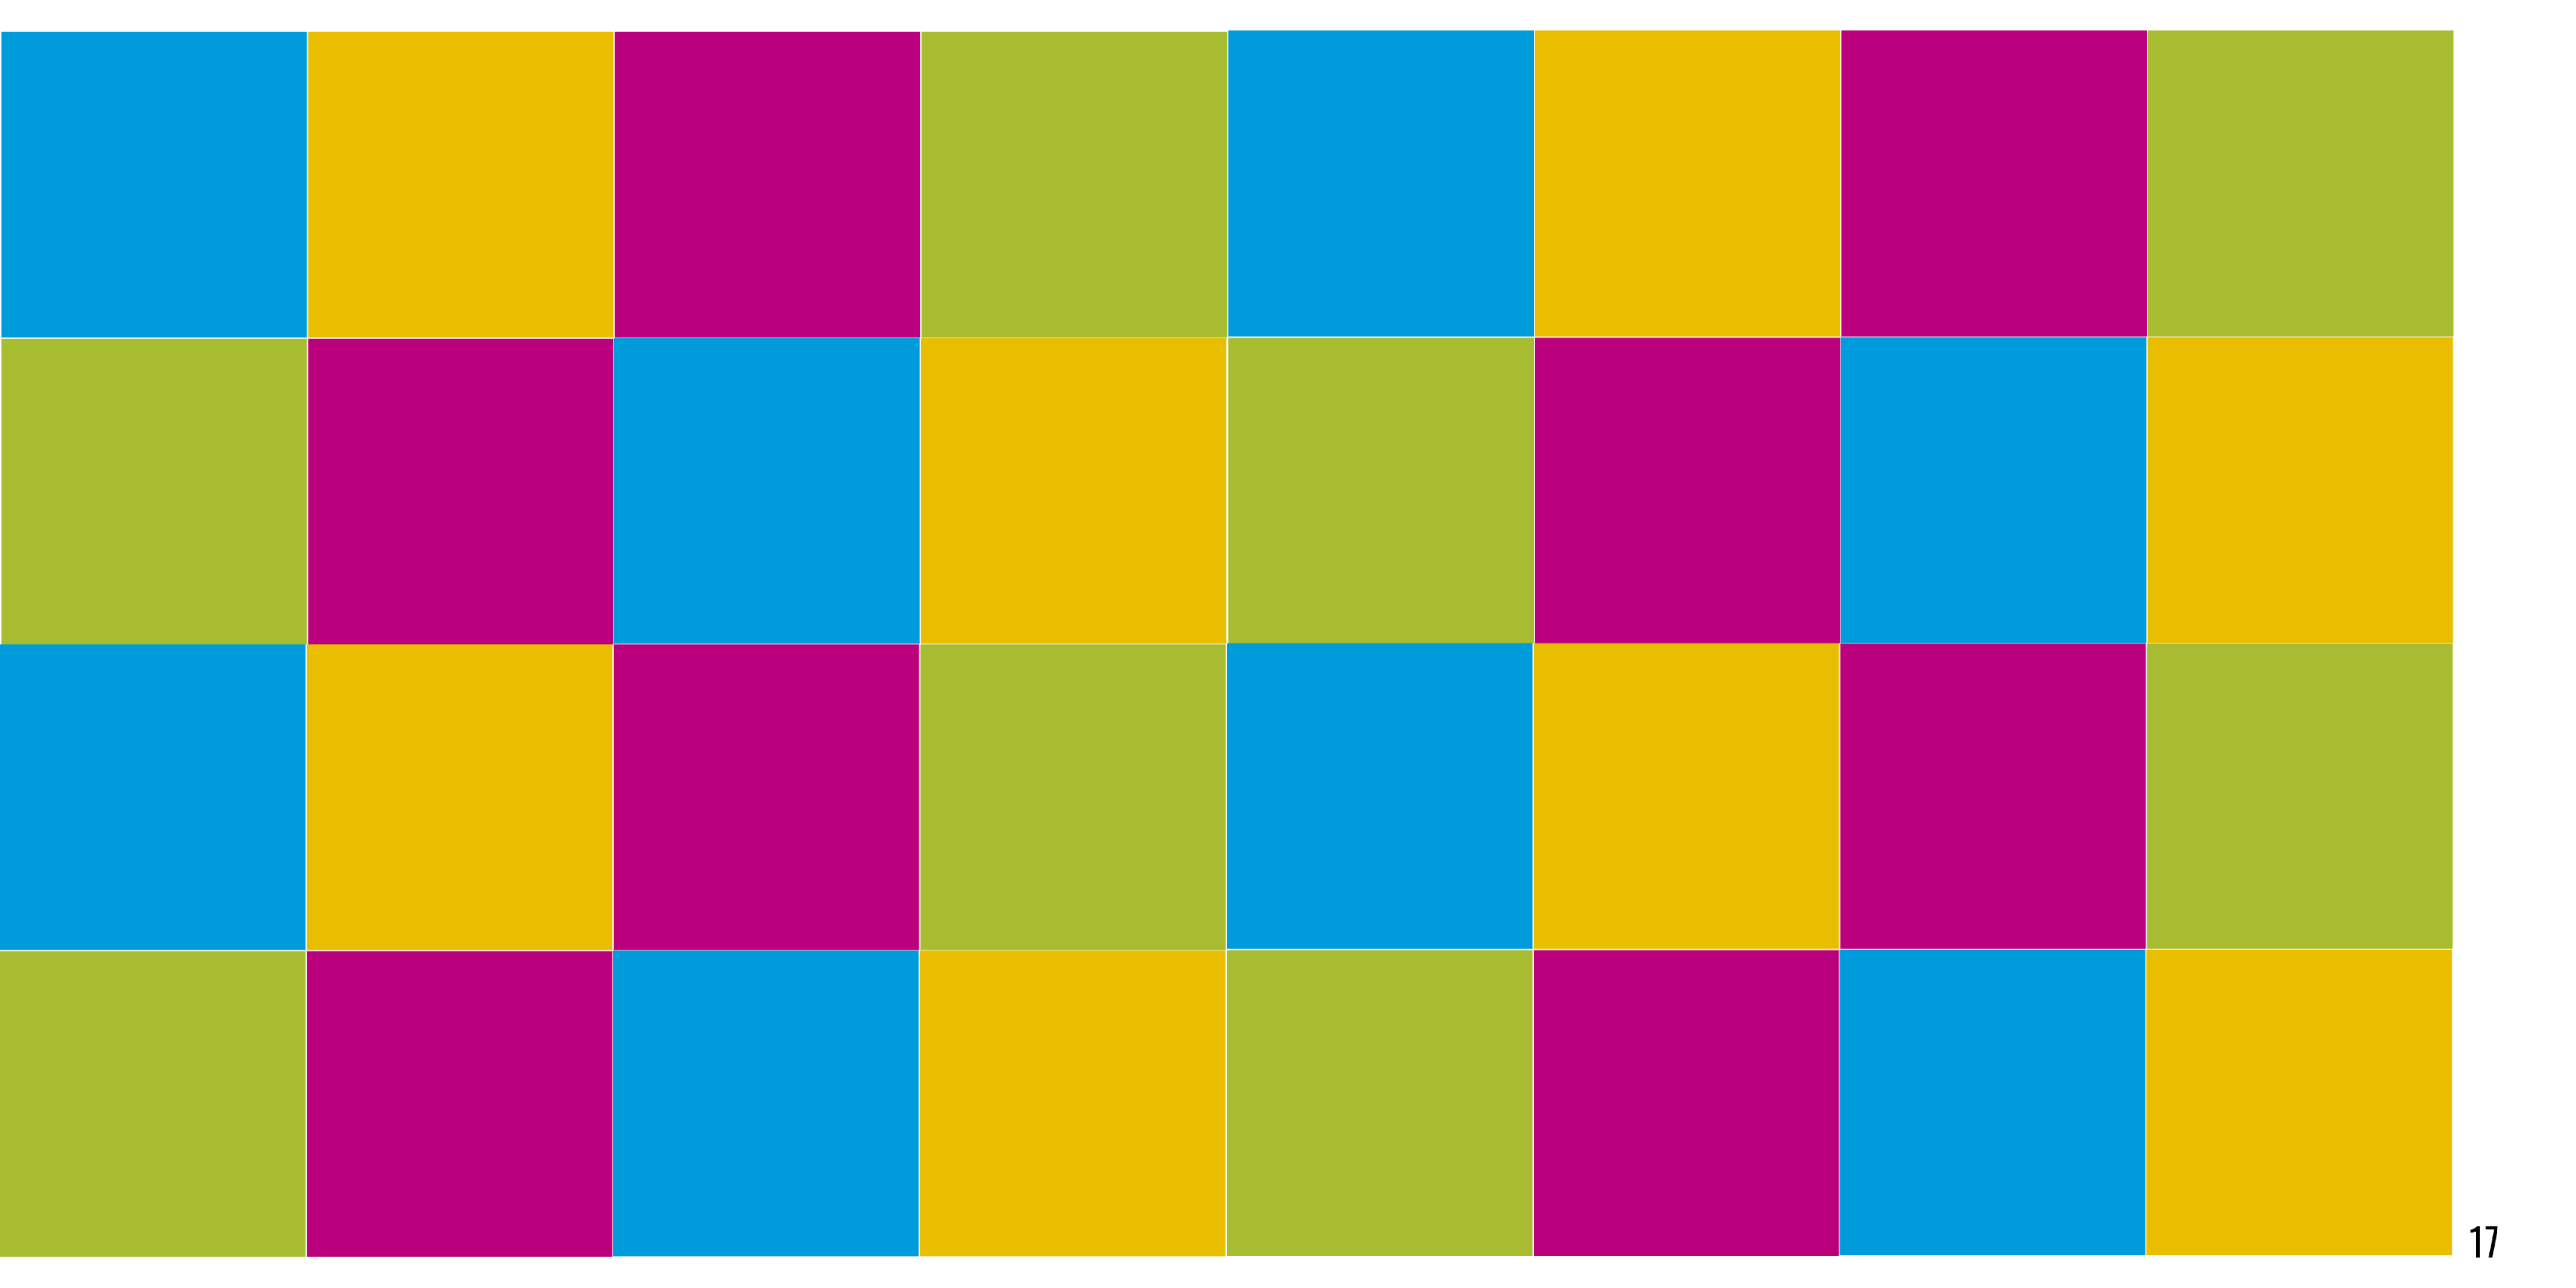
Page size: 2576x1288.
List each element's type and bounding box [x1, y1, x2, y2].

text_box [0, 30, 2498, 1258]
